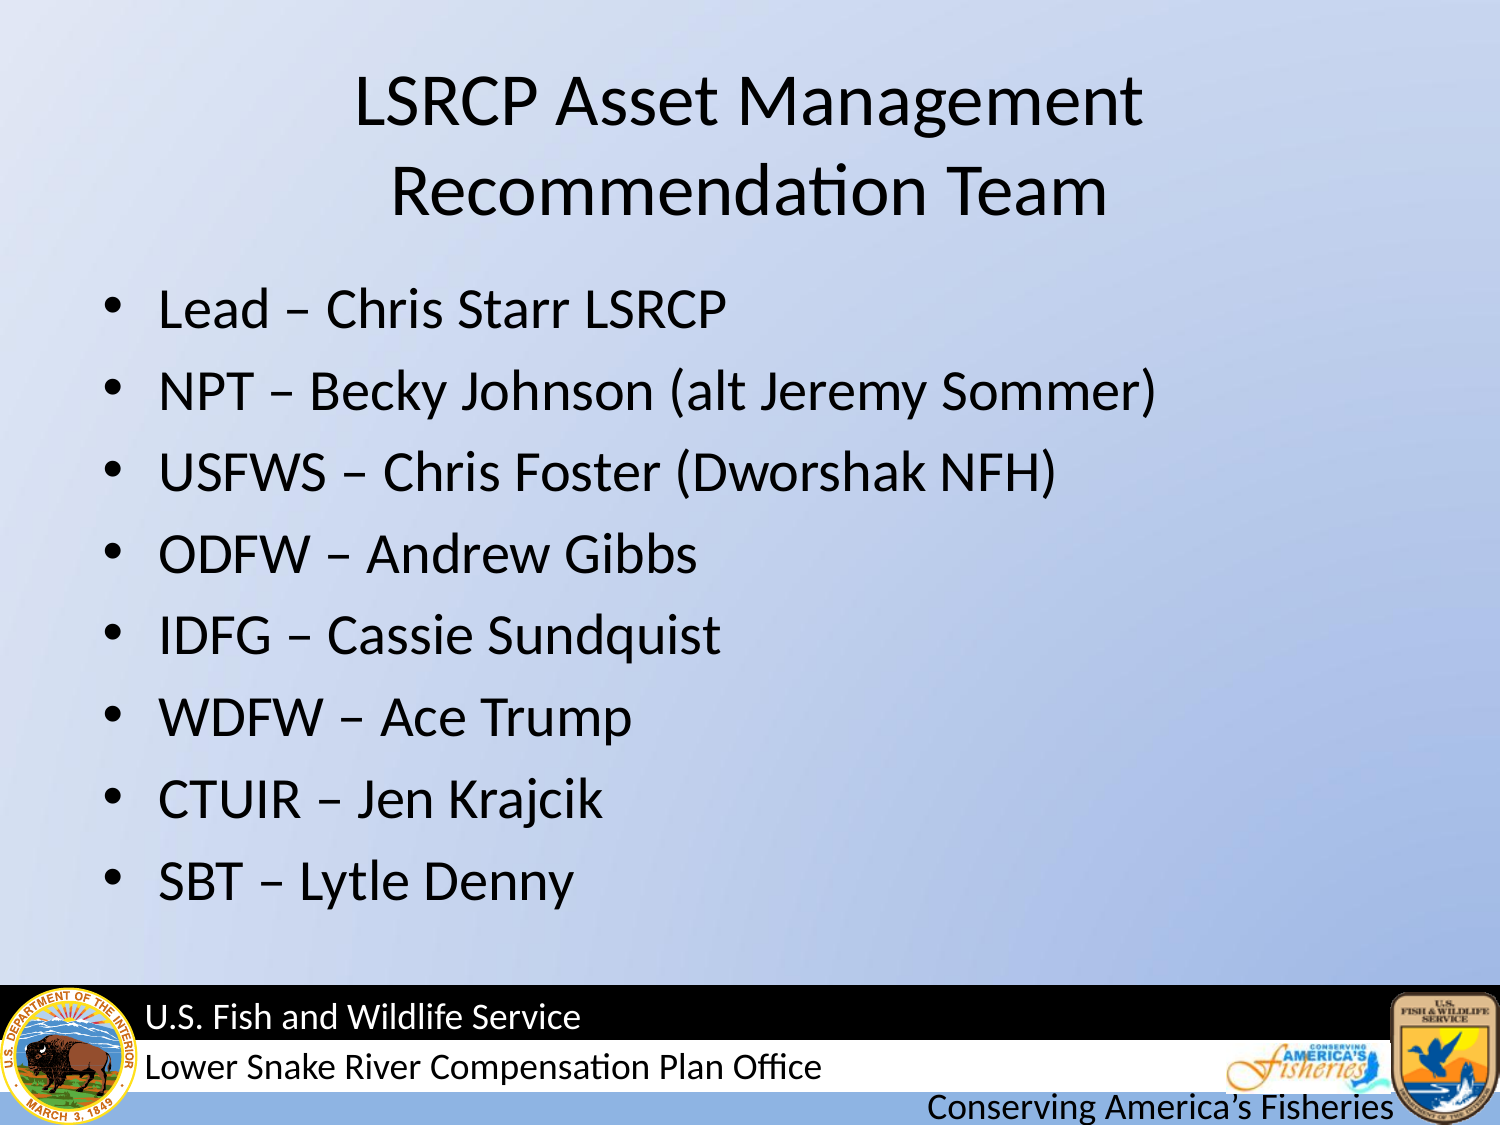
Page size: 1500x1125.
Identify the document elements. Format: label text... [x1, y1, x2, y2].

picture [1226, 992, 1500, 1125]
list Lead – Chris Starr LSRCP NPT – Becky Johnson (alt Jeremy Sommer) USFWS – Chris Foster (Dworshak NFH) ODFW – Andrew Gibbs IDFG – Cassie Sundquist WDFW – Ace Trump CTUIR – Jen Krajcik SBT – Lytle Denny [87, 262, 1438, 988]
title LSRCP Asset Management Recommendation Team [75, 75, 1425, 205]
picture [0, 0, 1500, 985]
